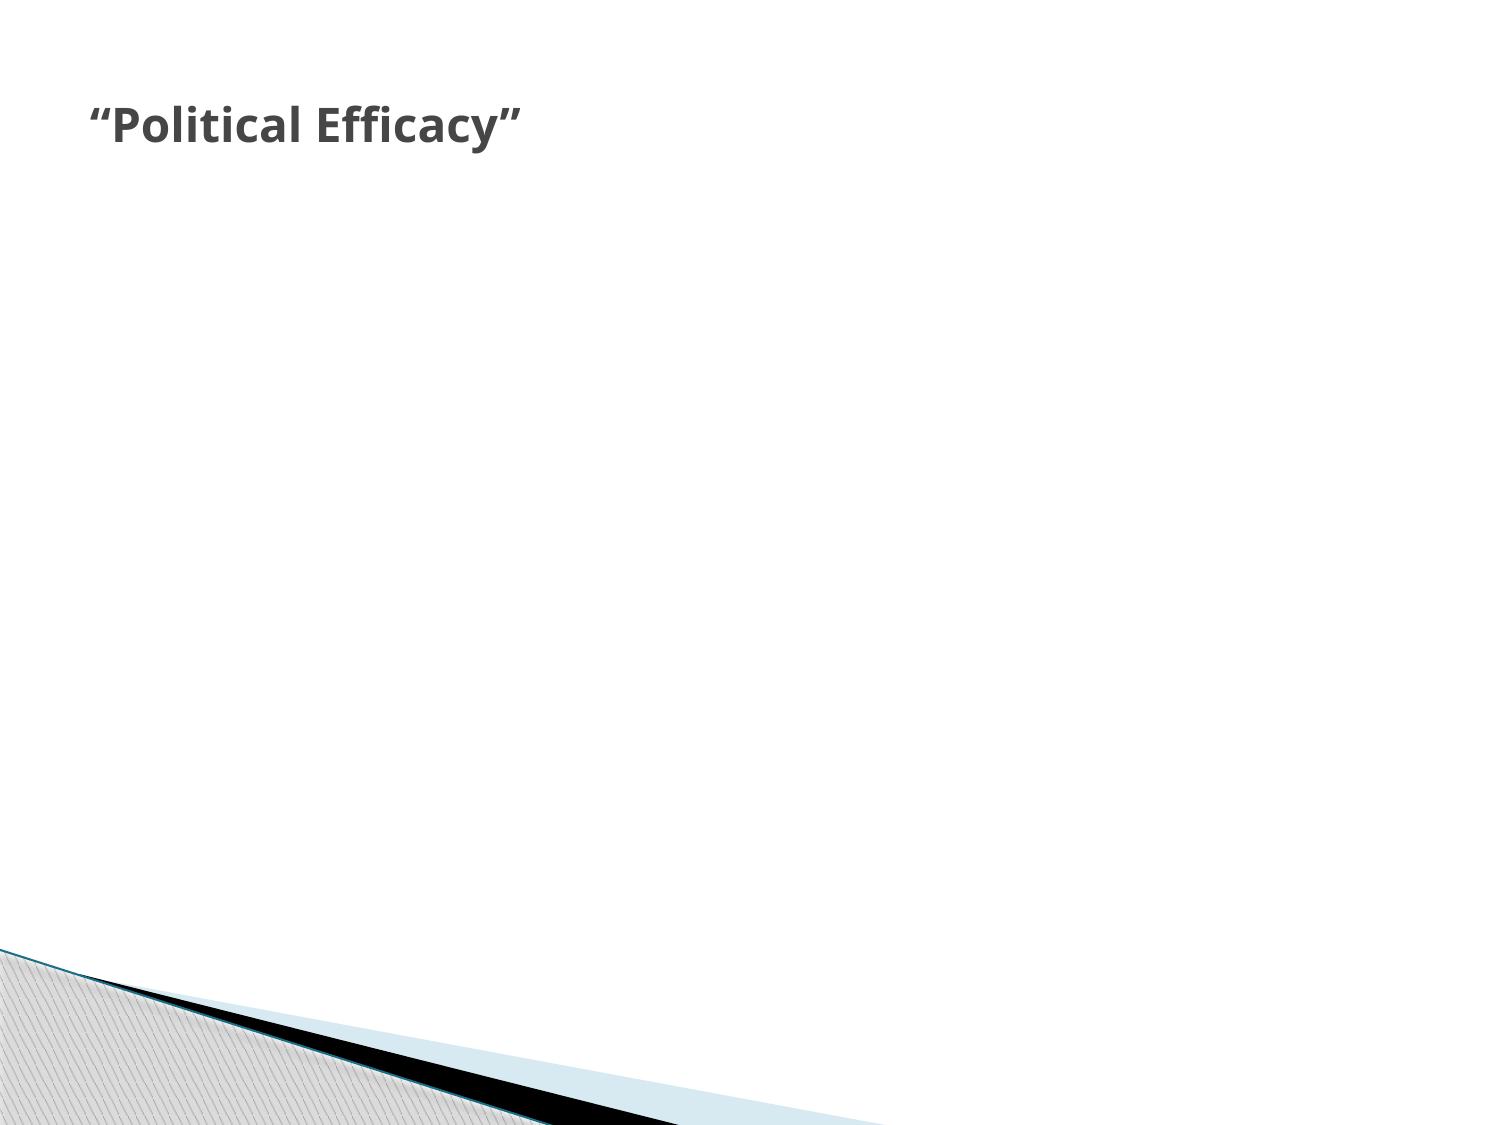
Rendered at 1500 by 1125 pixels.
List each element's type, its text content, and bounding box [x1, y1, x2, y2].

title “Political Efficacy” [75, 87, 1425, 275]
